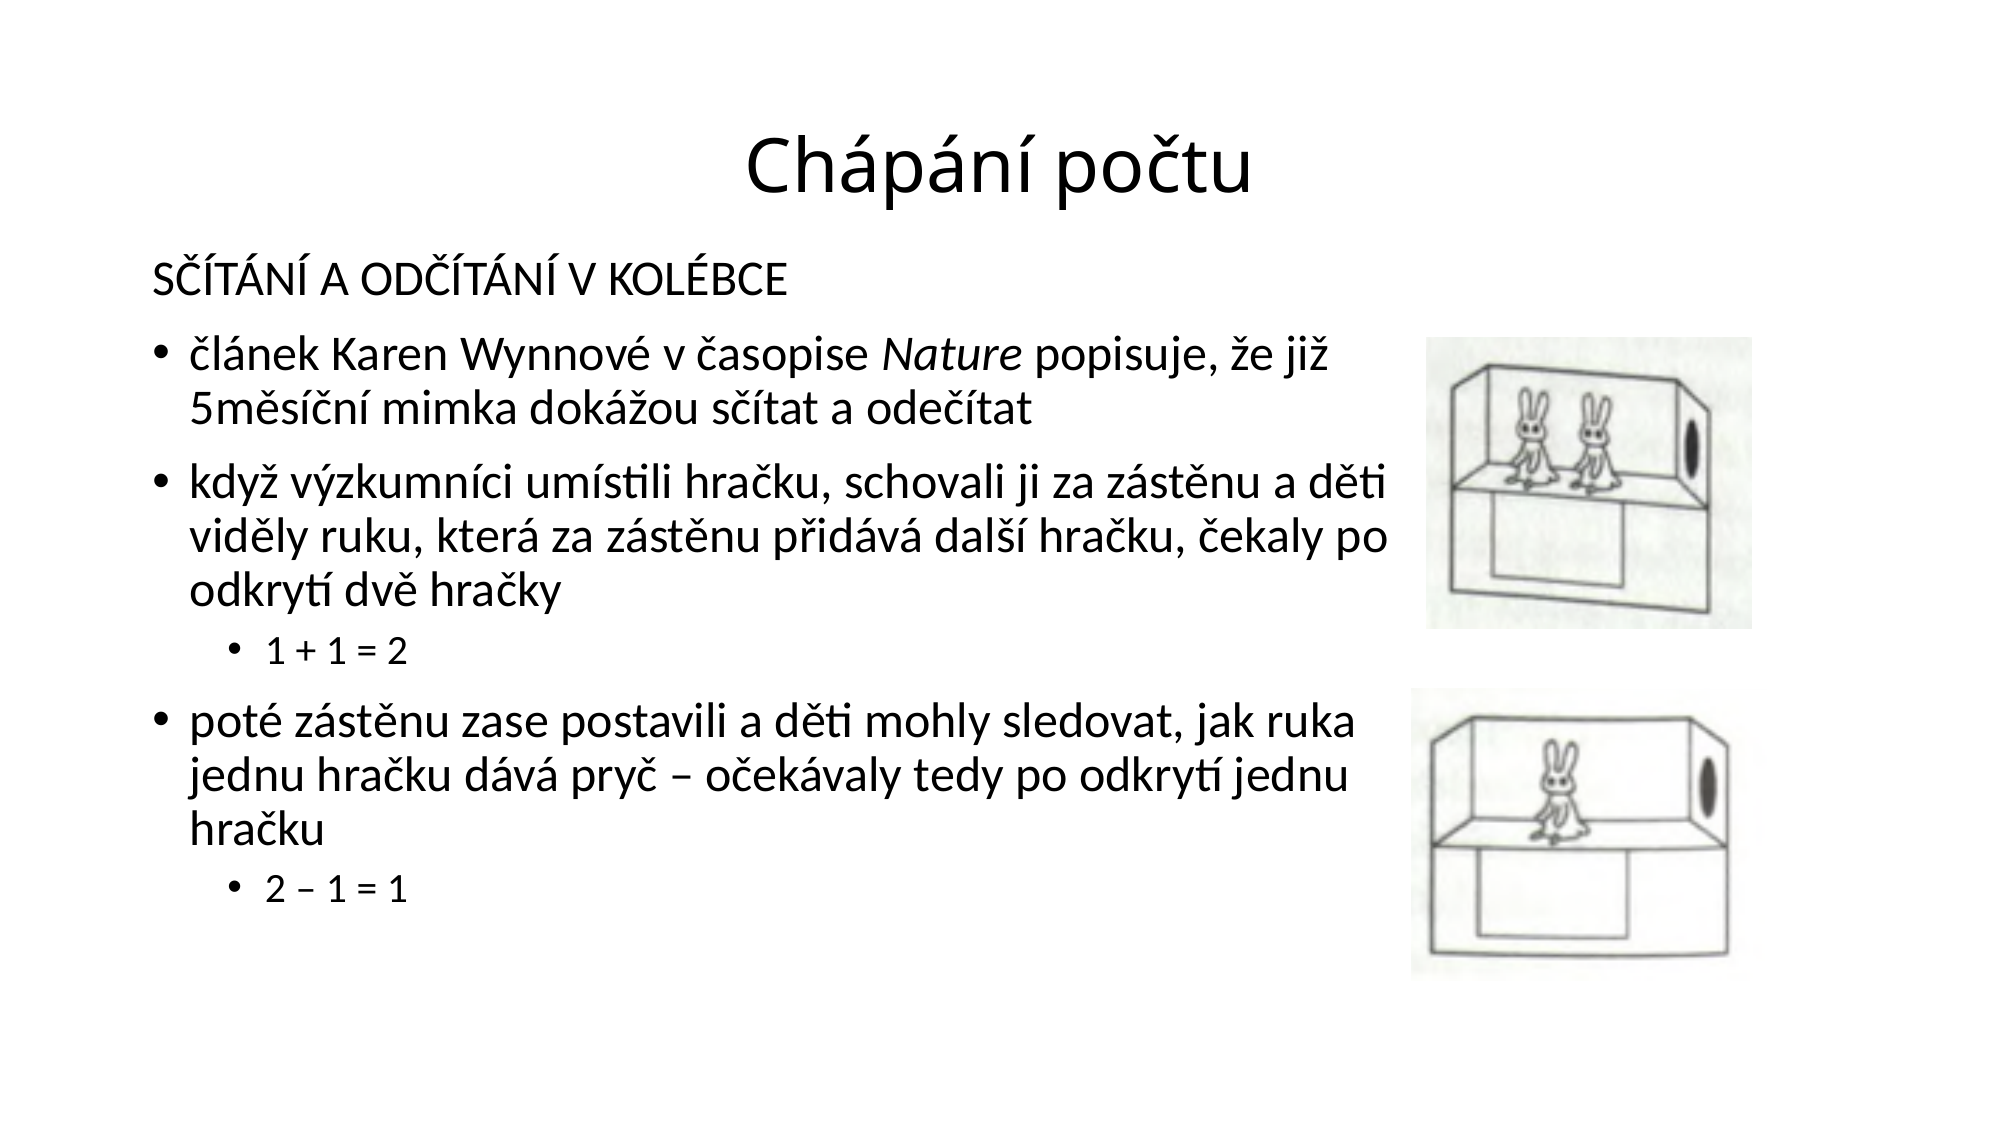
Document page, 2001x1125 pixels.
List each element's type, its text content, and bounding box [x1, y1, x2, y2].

picture [1426, 337, 1752, 629]
title Chápání počtu [137, 59, 1863, 278]
picture [1411, 688, 1767, 981]
list SČÍTÁNÍ A ODČÍTÁNÍ V KOLÉBCE článek Karen Wynnové v časopise Nature popisuje, že již 5měsíční mimka dokážou sčítat a odečítat když výzkumníci umístili hračku, schovali ji za zástěnu a děti viděly ruku, která za zástěnu přidává další hračku, čekaly po odkrytí dvě hračky 1 + 1 = 2 poté zástěnu zase postavili a děti mohly sledovat, jak ruka jednu hračku dává pryč – očekávaly tedy po odkrytí jednu hračku 2 – 1 = 1 [137, 244, 1405, 1014]
